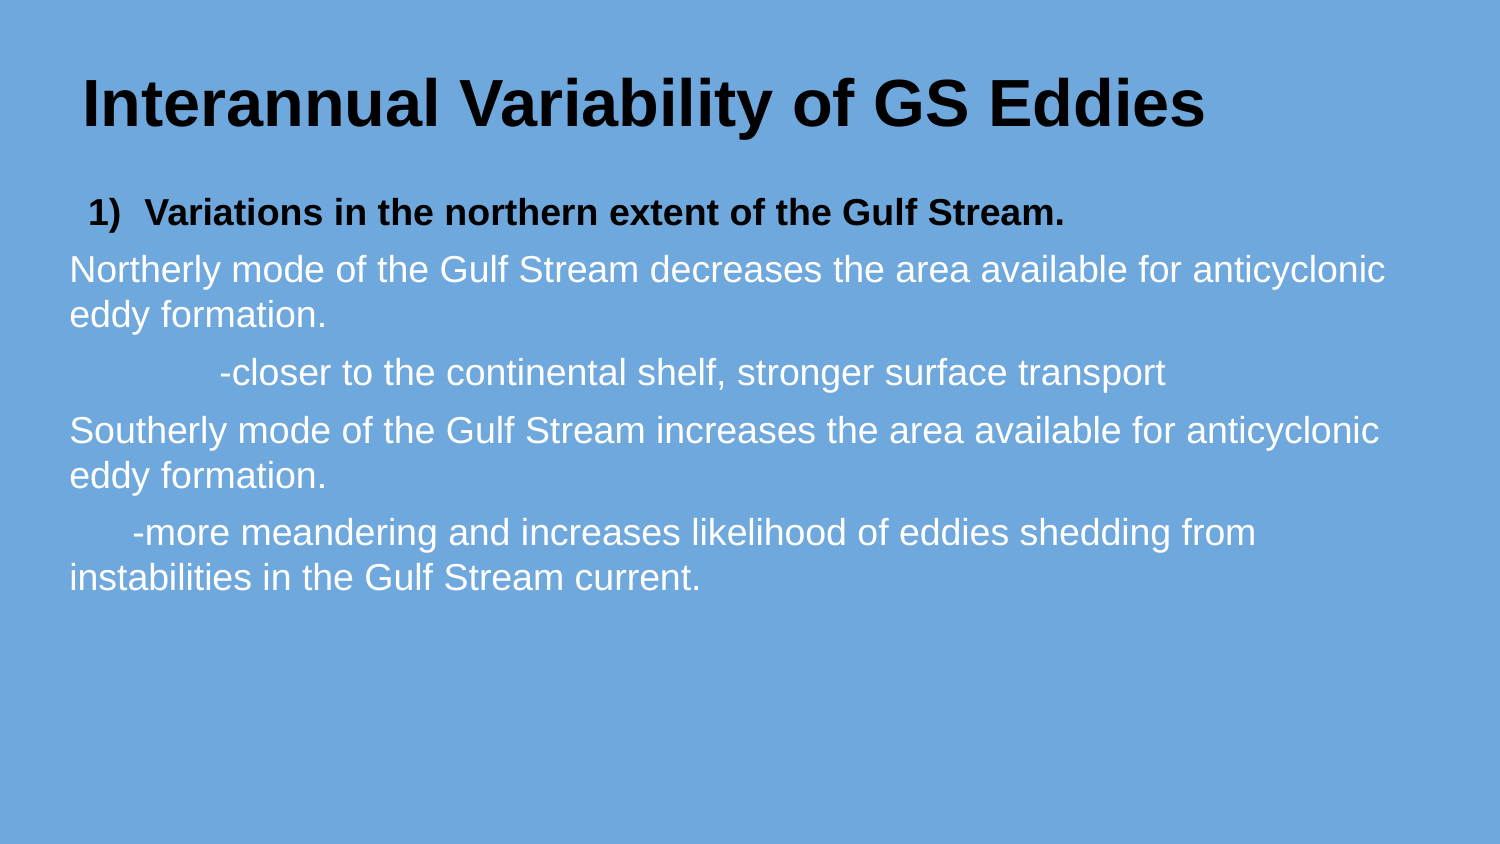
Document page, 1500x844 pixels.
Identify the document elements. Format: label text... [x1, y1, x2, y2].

title Interannual Variability of GS Eddies [67, 14, 1417, 155]
list Variations in the northern extent of the Gulf Stream. Northerly mode of the Gulf Stream decreases the area available for anticyclonic eddy formation. -closer to the continental shelf, stronger surface transport Southerly mode of the Gulf Stream increases the area available for anticyclonic eddy formation. -more meandering and increases likelihood of eddies shedding from instabilities in the Gulf Stream current. [54, 172, 1405, 785]
